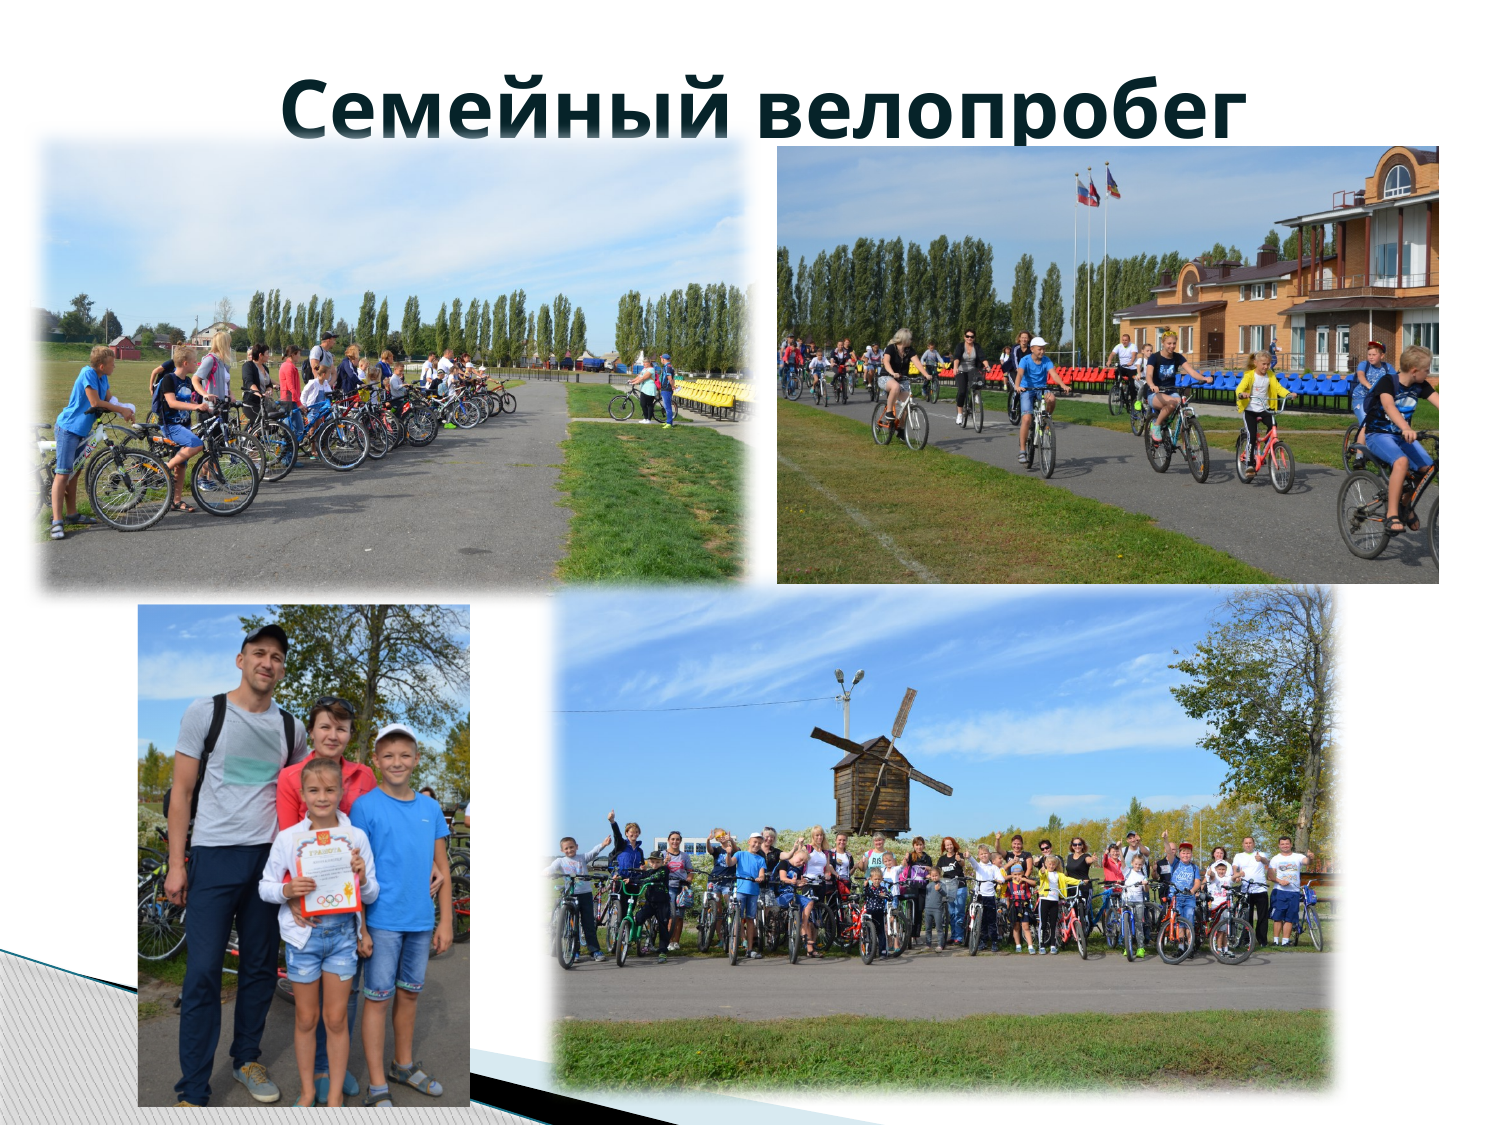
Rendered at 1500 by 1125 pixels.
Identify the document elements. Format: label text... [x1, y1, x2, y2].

picture [24, 120, 1439, 1107]
title Семейный велопробег [187, 50, 1340, 163]
